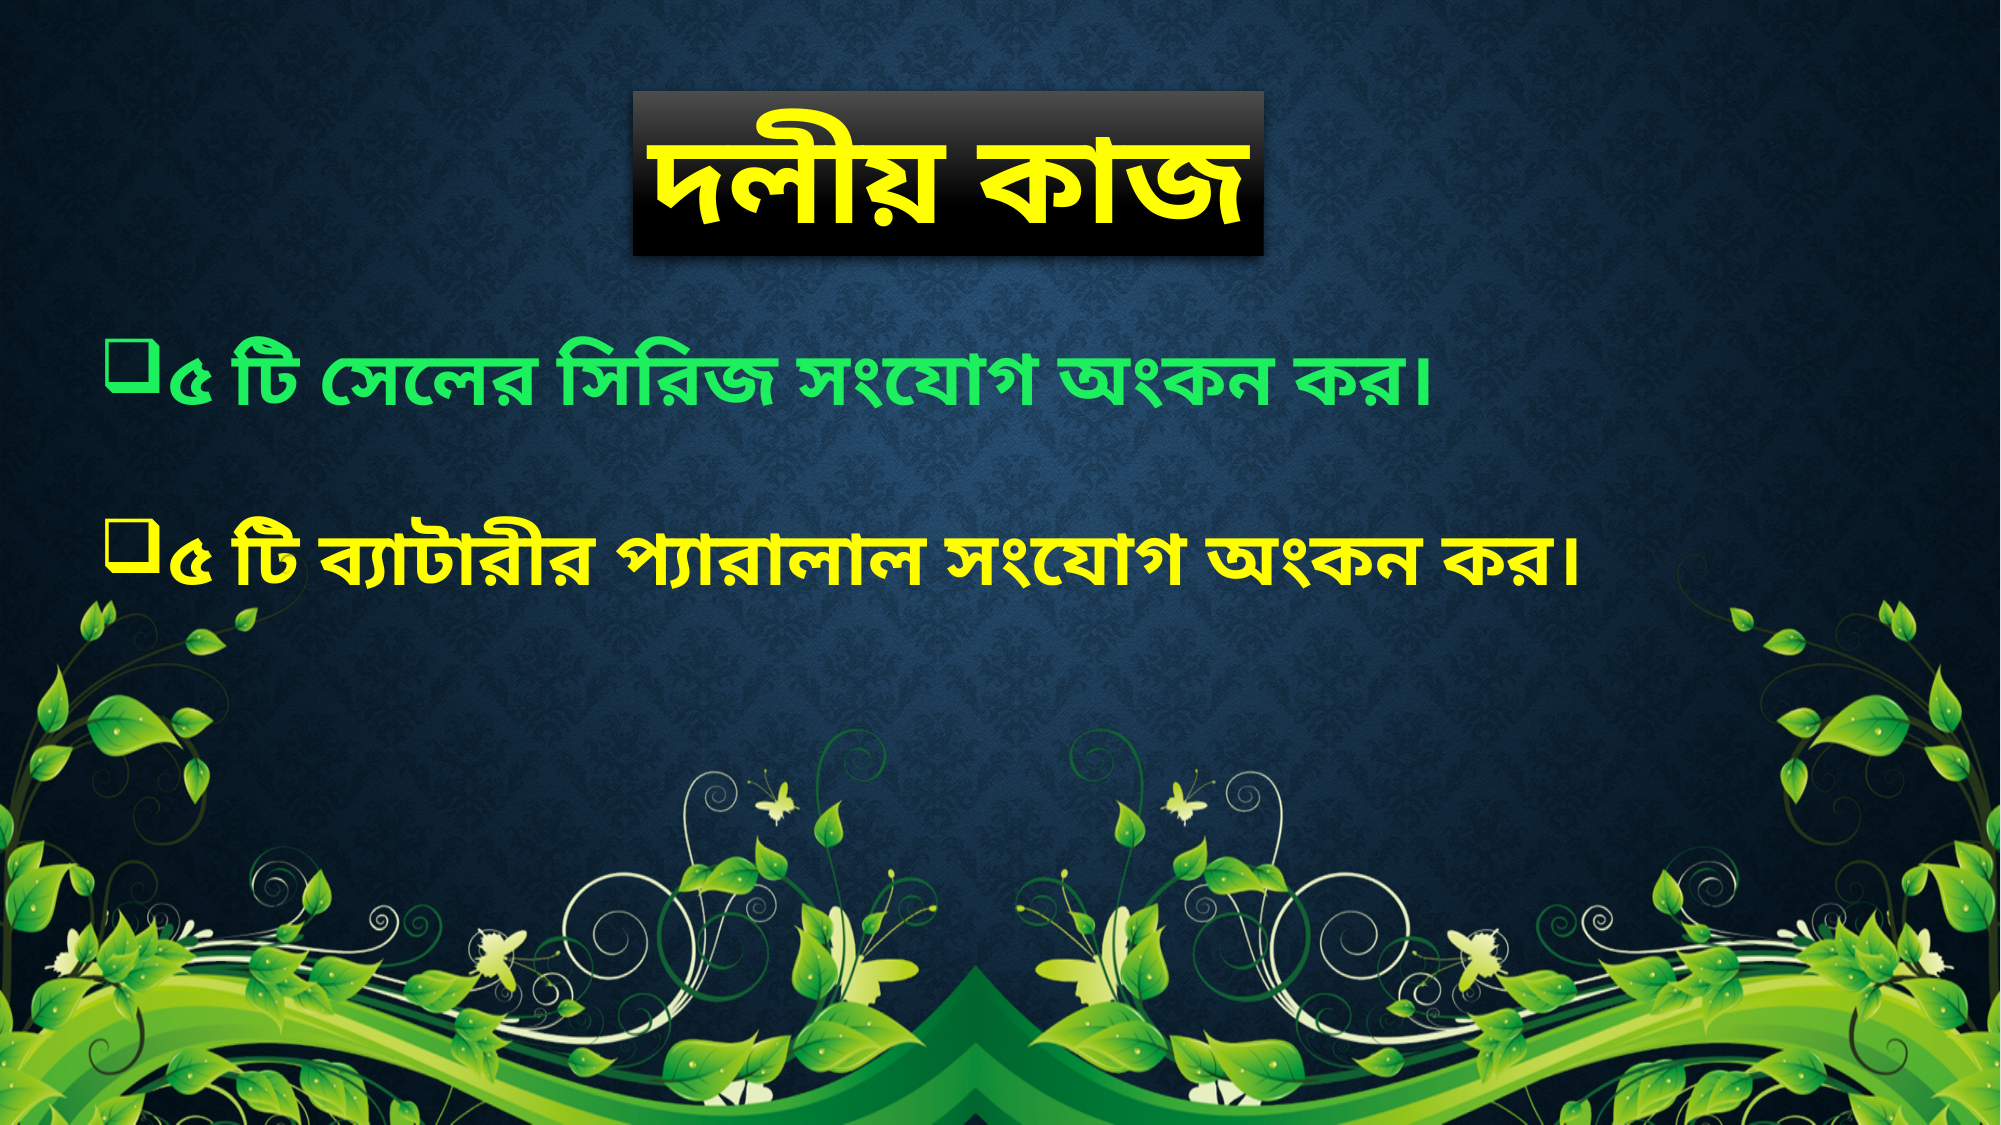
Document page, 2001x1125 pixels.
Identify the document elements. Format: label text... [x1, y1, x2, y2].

picture [0, 542, 2000, 1125]
text_box ৫ টি সেলের সিরিজ সংযোগ অংকন কর। ৫ টি ব্যাটারীর প্যারালাল সংযোগ অংকন কর। [84, 323, 1926, 542]
text_box দলীয় কাজ [633, 91, 1264, 256]
